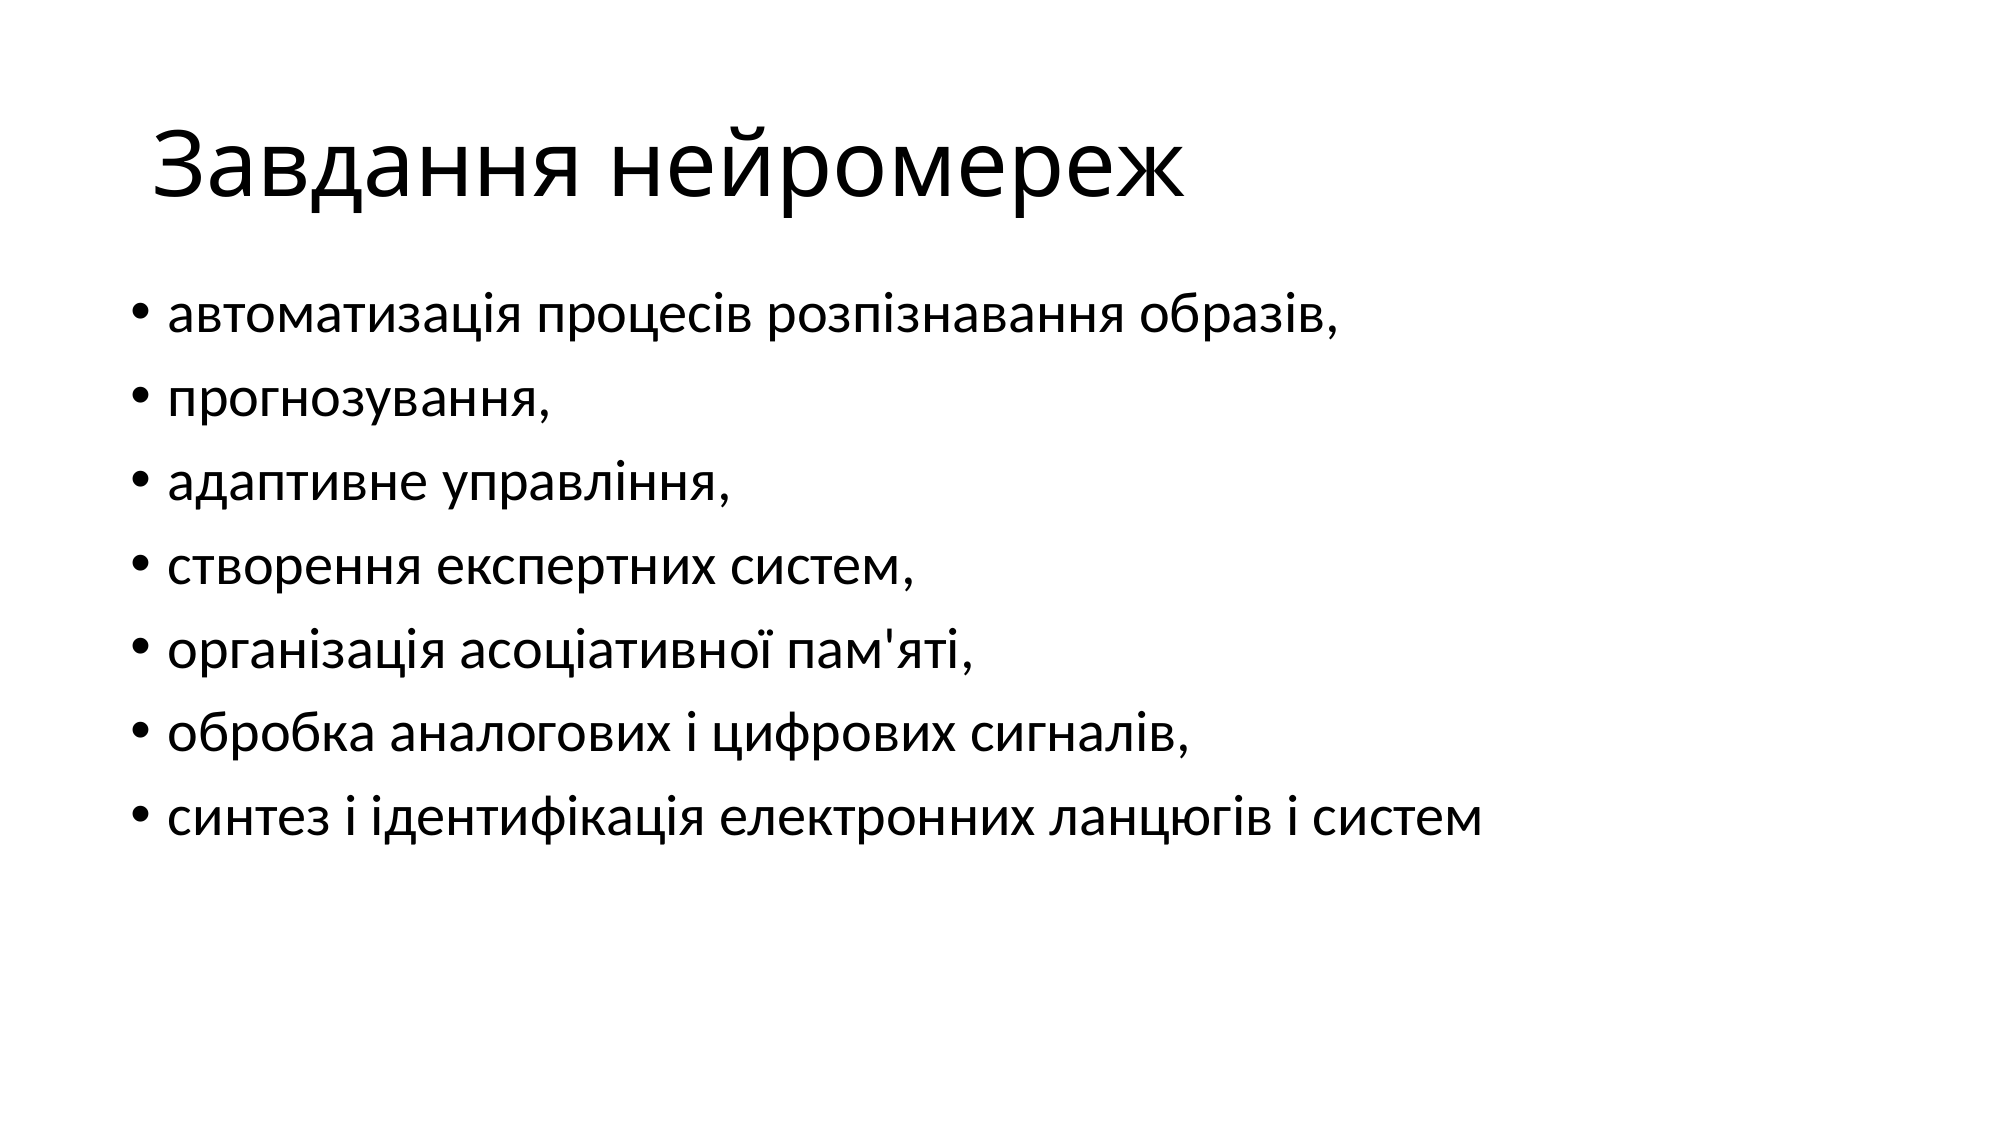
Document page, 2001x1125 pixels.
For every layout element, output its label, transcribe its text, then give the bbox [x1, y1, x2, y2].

list автоматизація процесів розпізнавання образів, прогнозування, адаптивне управління, створення експертних систем, організація асоціативної пам'яті, обробка аналогових і цифрових сигналів, синтез і ідентифікація електронних ланцюгів і систем [115, 275, 1841, 989]
title Завдання нейромереж [137, 57, 1863, 276]
